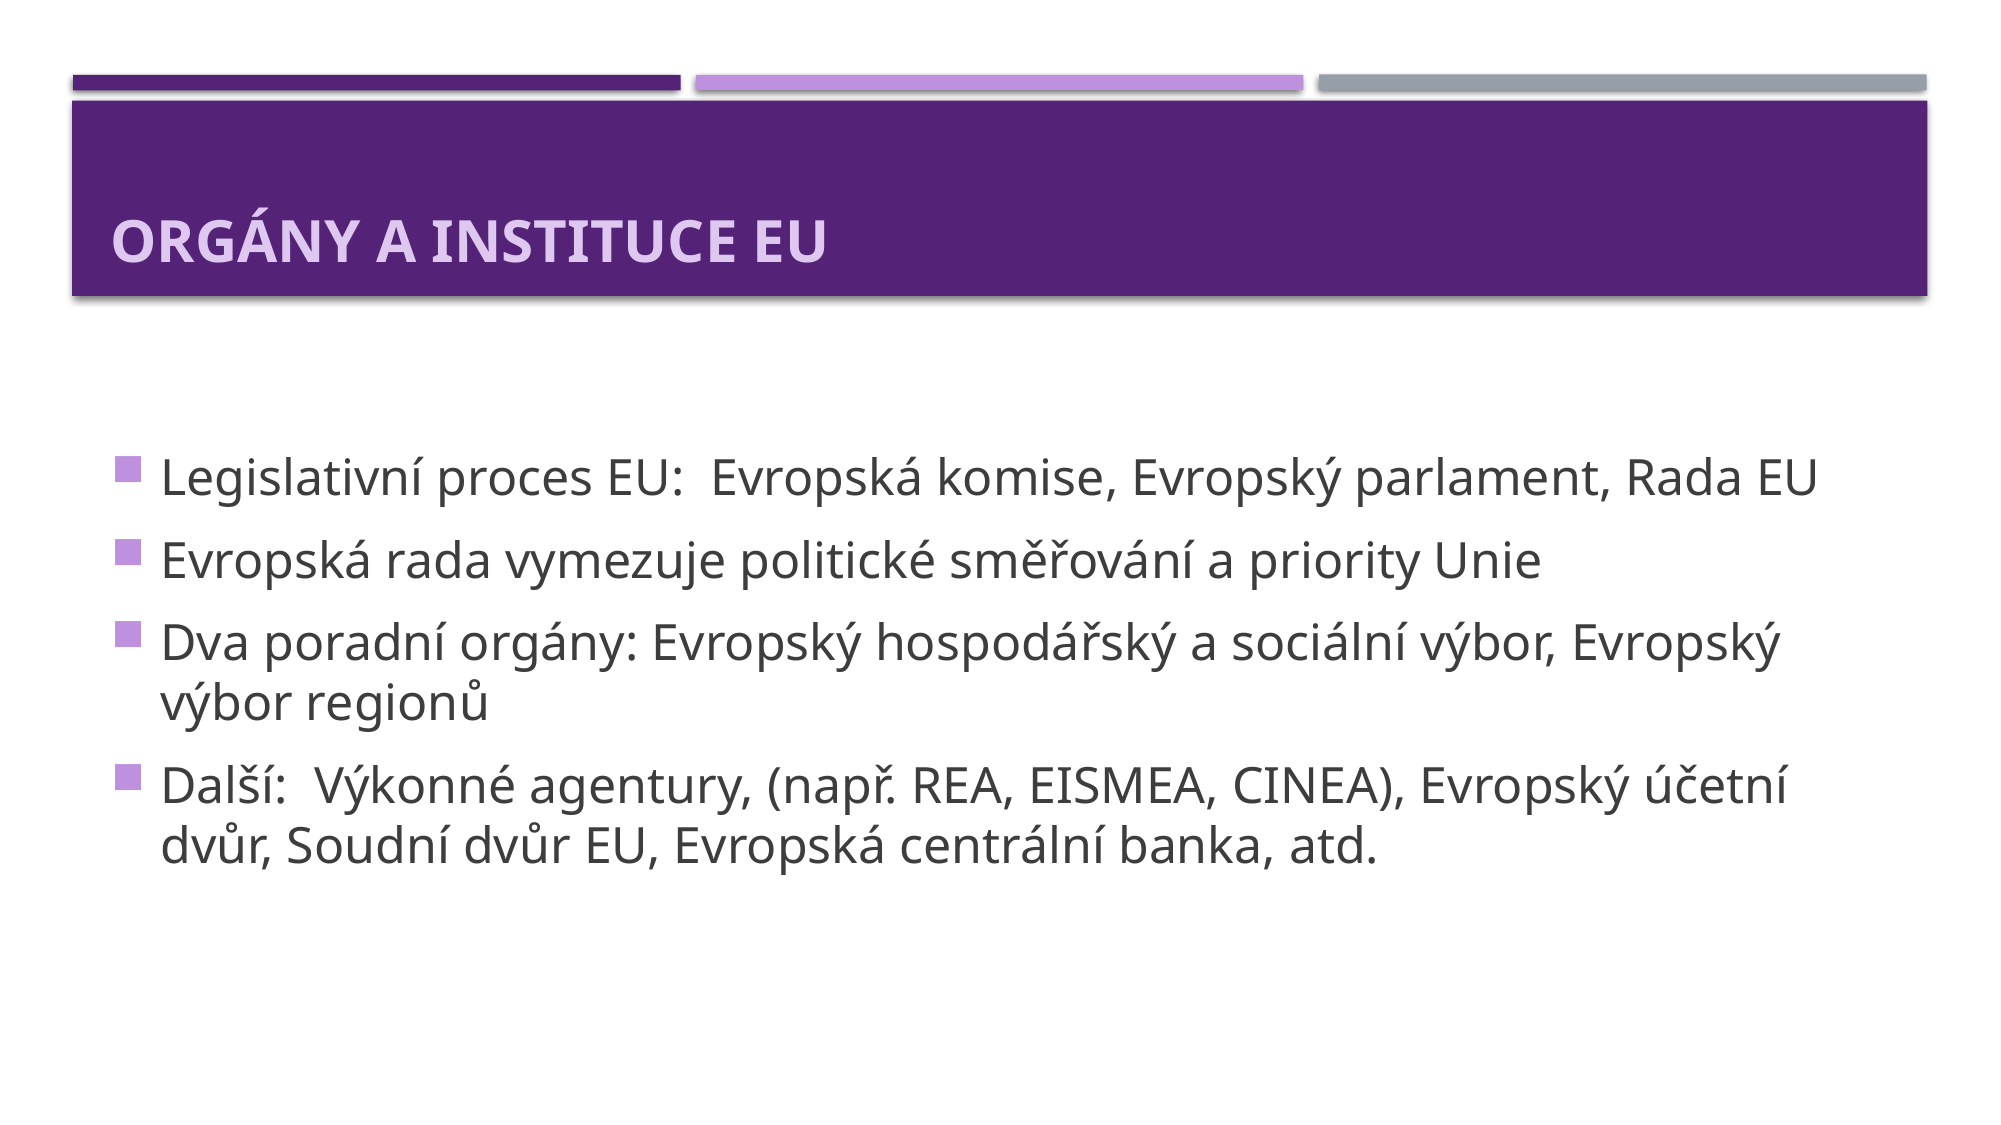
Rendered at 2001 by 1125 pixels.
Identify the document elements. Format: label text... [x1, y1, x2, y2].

list Legislativní proces EU: Evropská komise, Evropský parlament, Rada EU Evropská rada vymezuje politické směřování a priority Unie Dva poradní orgány: Evropský hospodářský a sociální výbor, Evropský výbor regionů Další: Výkonné agentury, (např. REA, EISMEA, CINEA), Evropský účetní dvůr, Soudní dvůr EU, Evropská centrální banka, atd. [95, 357, 1905, 962]
title Orgány a instituce EU [95, 115, 1905, 282]
